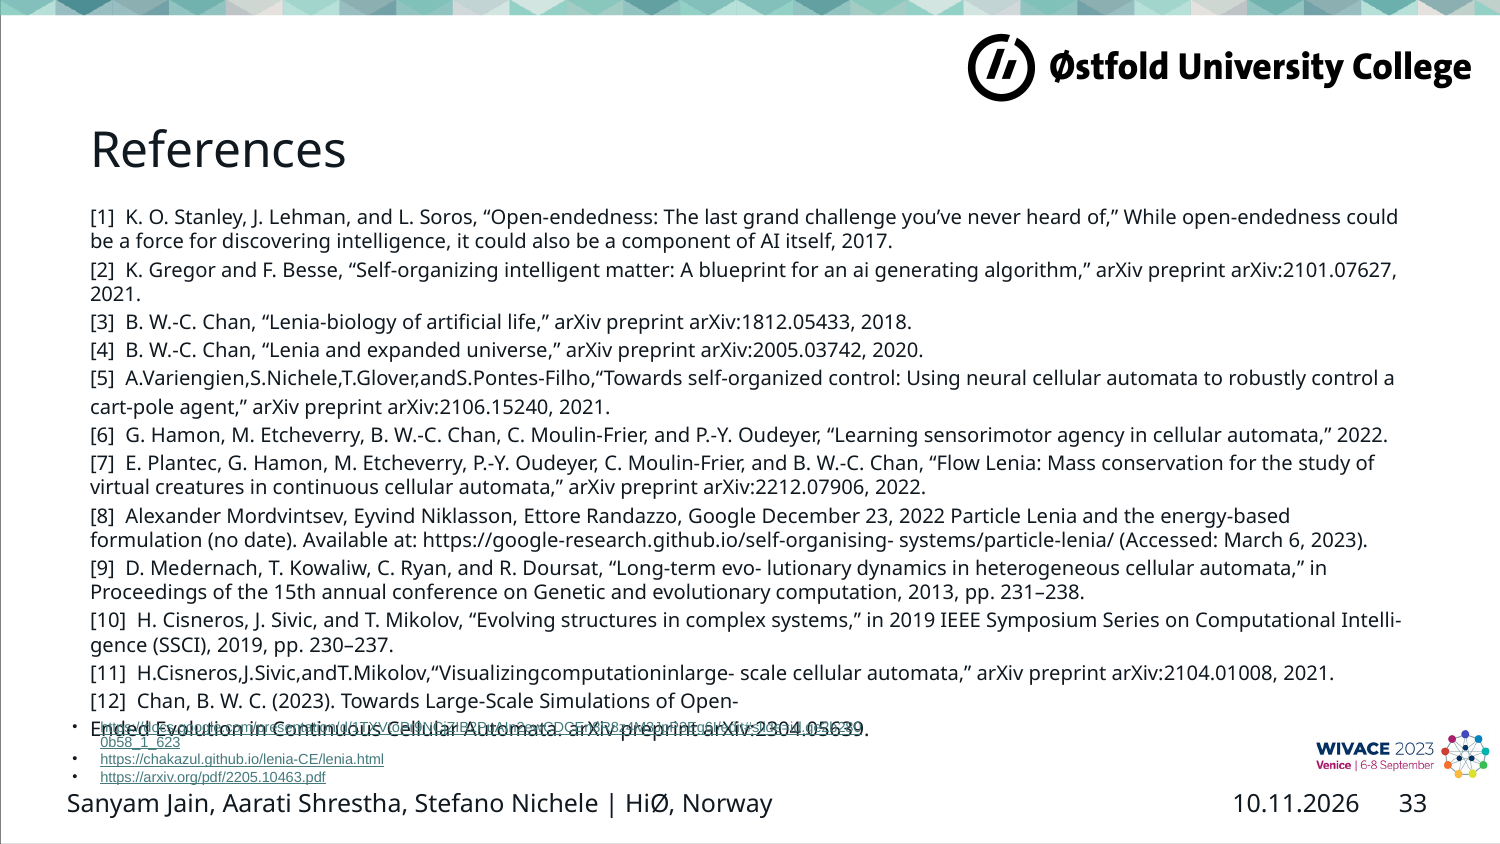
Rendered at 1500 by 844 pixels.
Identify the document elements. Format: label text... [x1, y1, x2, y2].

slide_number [1098, 782, 1375, 828]
picture [0, 0, 1500, 844]
title References [75, 110, 1425, 186]
list [1] K. O. Stanley, J. Lehman, and L. Soros, “Open-endedness: The last grand challenge you’ve never heard of,” While open-endedness could be a force for discovering intelligence, it could also be a component of AI itself, 2017. [2] K. Gregor and F. Besse, “Self-organizing intelligent matter: A blueprint for an ai generating algorithm,” arXiv preprint arXiv:2101.07627, 2021. [3] B. W.-C. Chan, “Lenia-biology of artificial life,” arXiv preprint arXiv:1812.05433, 2018. [4] B. W.-C. Chan, “Lenia and expanded universe,” arXiv preprint arXiv:2005.03742, 2020. [5] A.Variengien,S.Nichele,T.Glover,andS.Pontes-Filho,“Towards self-organized control: Using neural cellular automata to robustly control a cart-pole agent,” arXiv preprint arXiv:2106.15240, 2021. [6] G. Hamon, M. Etcheverry, B. W.-C. Chan, C. Moulin-Frier, and P.-Y. Oudeyer, “Learning sensorimotor agency in cellular automata,” 2022. [7] E. Plantec, G. Hamon, M. Etcheverry, P.-Y. Oudeyer, C. Moulin-Frier, and B. W.-C. Chan, “Flow Lenia: Mass conservation for the study of virtual creatures in continuous cellular automata,” arXiv preprint arXiv:2212.07906, 2022. [8] Alexander Mordvintsev, Eyvind Niklasson, Ettore Randazzo, Google December 23, 2022 Particle Lenia and the energy-based formulation (no date). Available at: https://google-research.github.io/self-organising- systems/particle-lenia/ (Accessed: March 6, 2023). [9] D. Medernach, T. Kowaliw, C. Ryan, and R. Doursat, “Long-term evo- lutionary dynamics in heterogeneous cellular automata,” in Proceedings of the 15th annual conference on Genetic and evolutionary computation, 2013, pp. 231–238. [10] H. Cisneros, J. Sivic, and T. Mikolov, “Evolving structures in complex systems,” in 2019 IEEE Symposium Series on Computational Intelli- gence (SSCI), 2019, pp. 230–237. [11] H.Cisneros,J.Sivic,andT.Mikolov,“Visualizingcomputationinlarge- scale cellular automata,” arXiv preprint arXiv:2104.01008, 2021. [12] Chan, B. W. C. (2023). Towards Large-Scale Simulations of Open- Ended Evolution in Continuous Cellular Automata. arXiv preprint arXiv:2304.05639. [75, 196, 1425, 754]
footer Sanyam Jain, Aarati Shrestha, Stefano Nichele | HiØ, Norway [51, 782, 1025, 827]
text_box https://docs.google.com/presentation/d/1TXVtoPr9NCjZIB2PuAIn2ewCDCEn8R8z4M3JpP3Eg6I/edit#slide=id.ge2b2800b58_1_623 https://chakazul.github.io/lenia-CE/lenia.html https://arxiv.org/pdf/2205.10463.pdf [57, 710, 880, 778]
slide_number 33 [1374, 787, 1443, 827]
